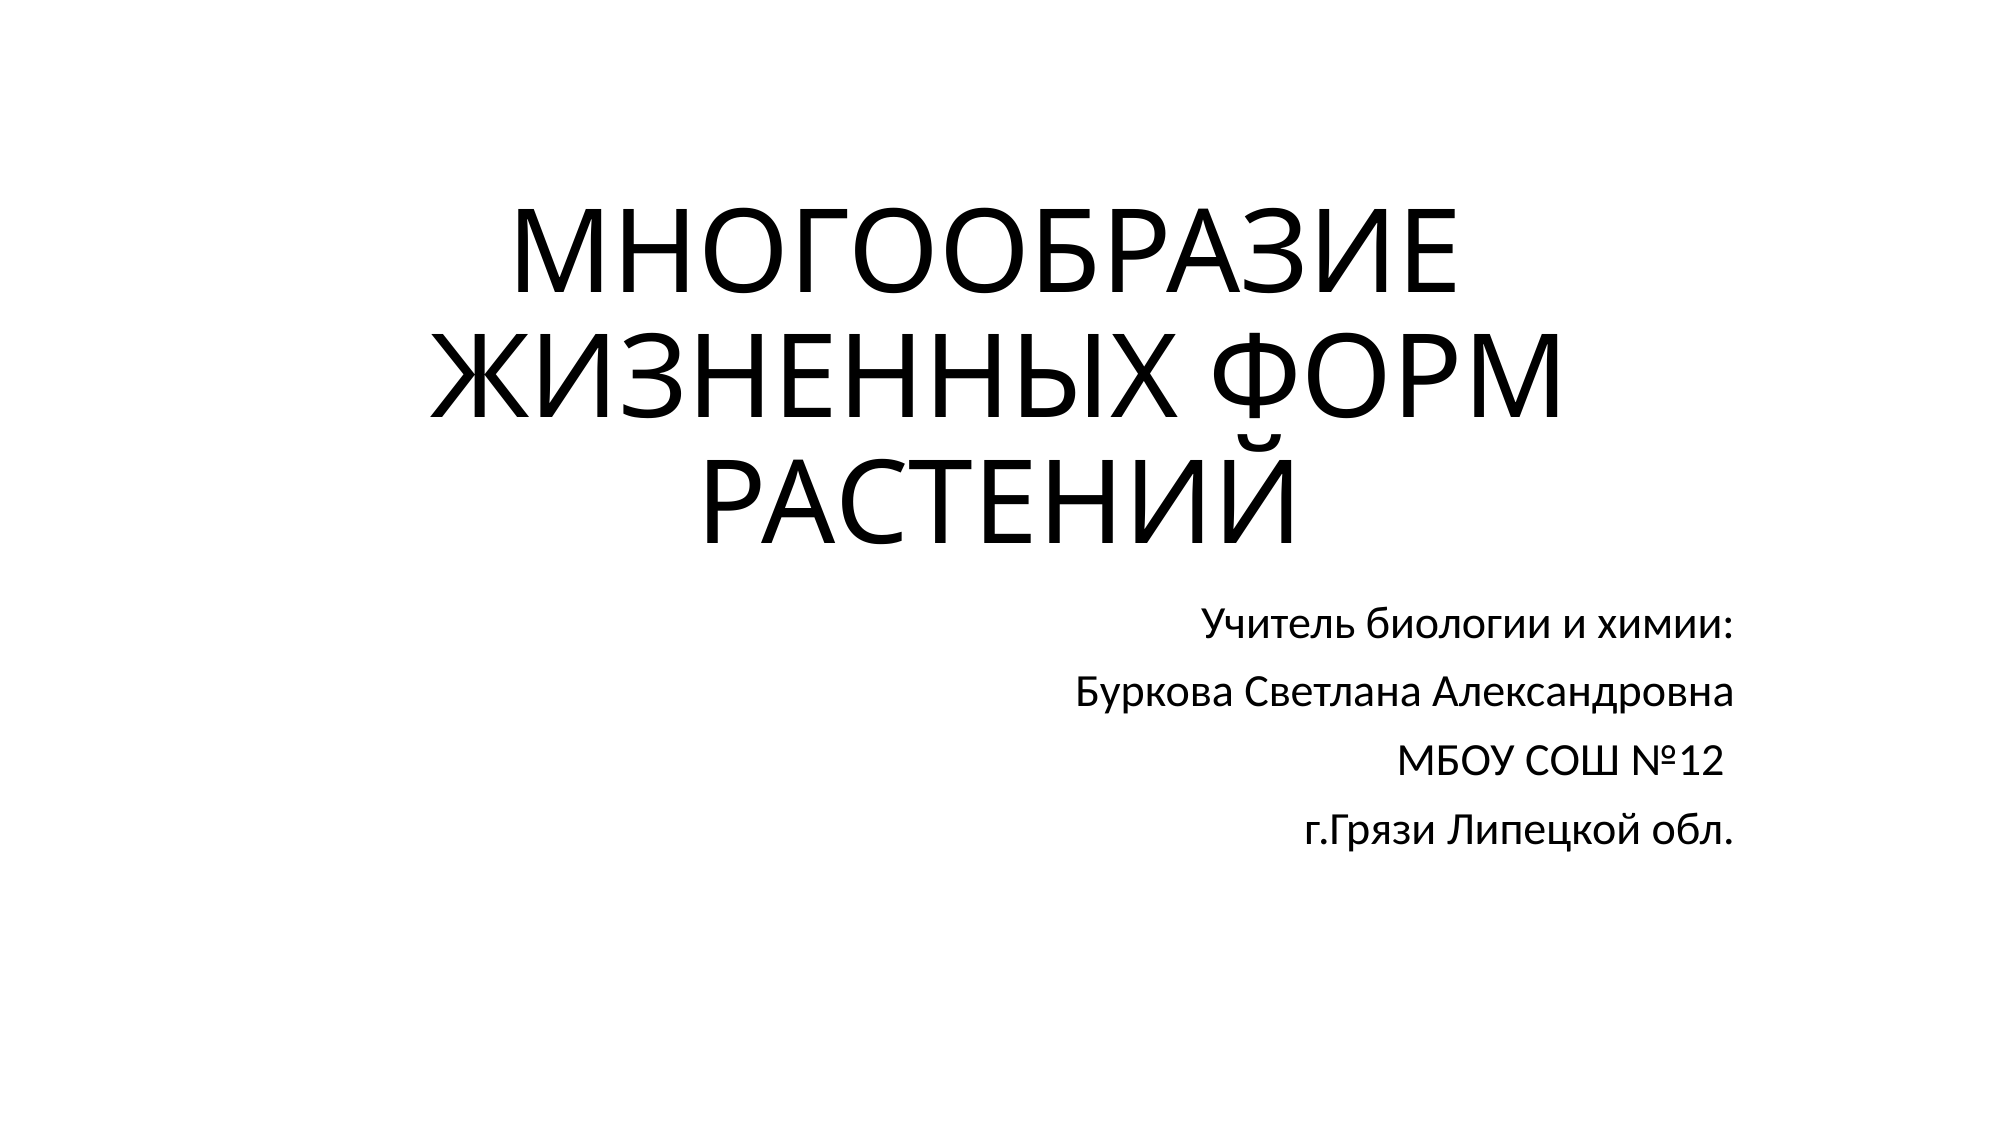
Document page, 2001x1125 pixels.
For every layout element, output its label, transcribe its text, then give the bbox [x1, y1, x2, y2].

subtitle Учитель биологии и химии: Буркова Светлана Александровна МБОУ СОШ №12 г.Грязи Липецкой обл. [249, 590, 1750, 863]
title МНОГООБРАЗИЕ ЖИЗНЕННЫХ ФОРМ РАСТЕНИЙ [249, 184, 1750, 576]
